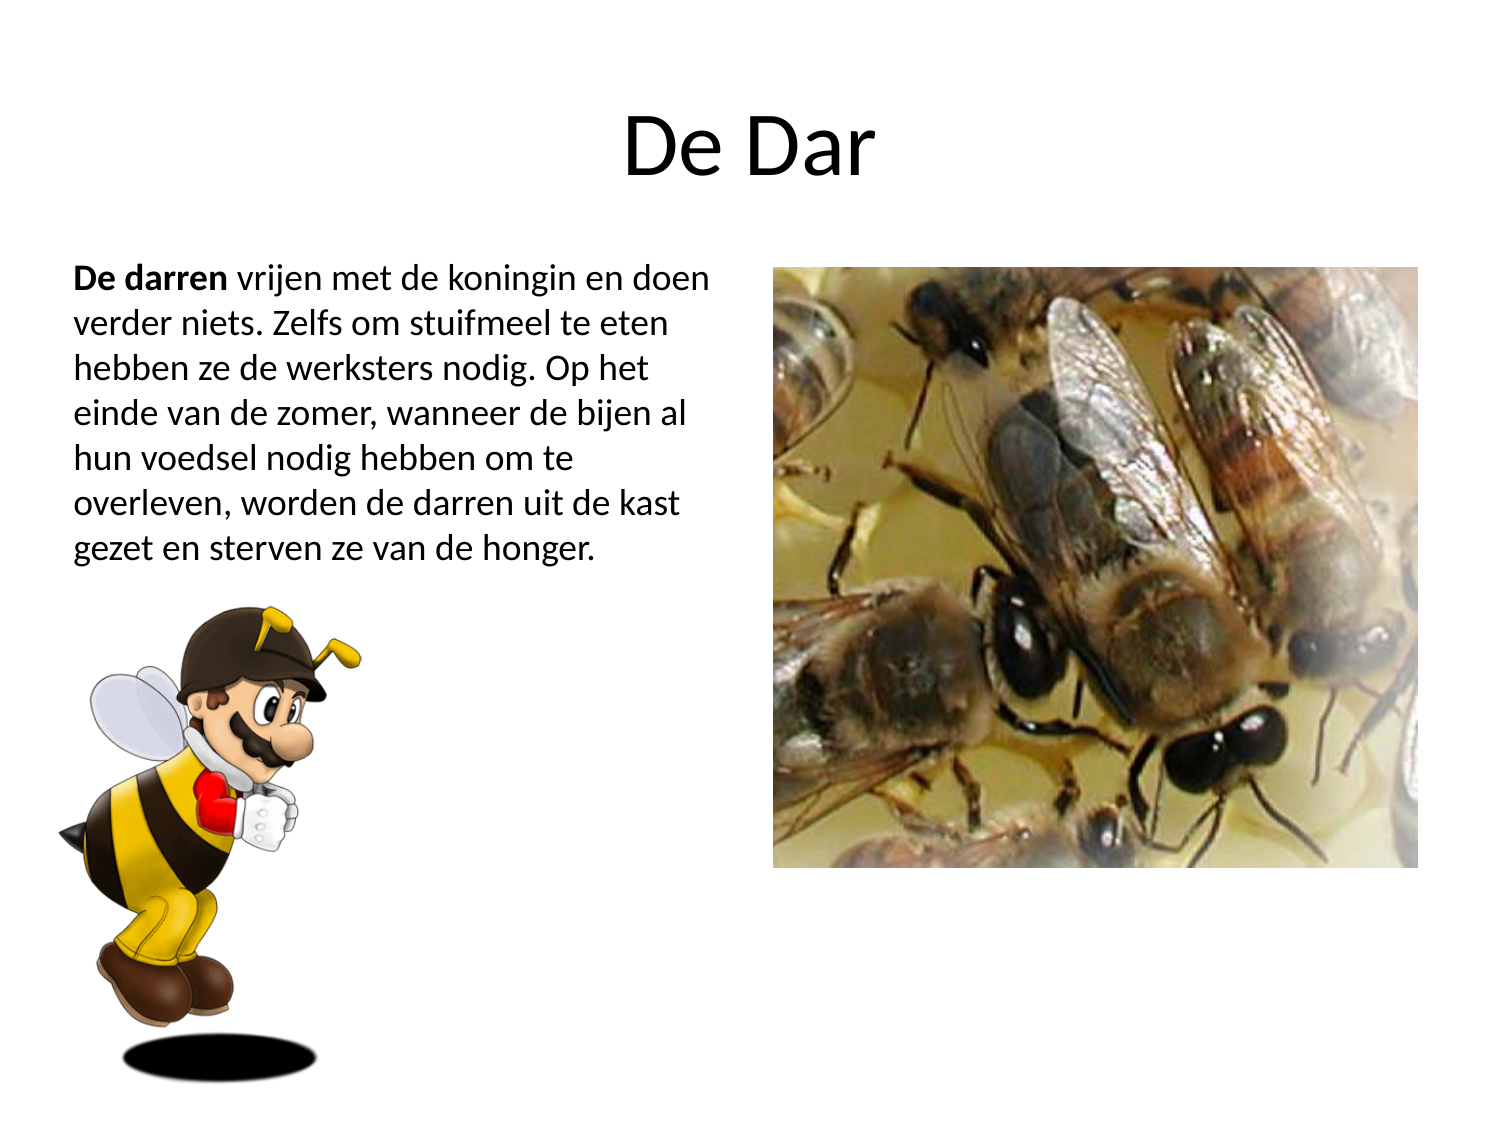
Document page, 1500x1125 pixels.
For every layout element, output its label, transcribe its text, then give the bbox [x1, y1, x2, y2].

title De Dar [75, 45, 1425, 233]
text_box De darren vrijen met de koningin en doen verder niets. Zelfs om stuifmeel te eten hebben ze de werksters nodig. Op het einde van de zomer, wanneer de bijen al hun voedsel nodig hebben om te overleven, worden de darren uit de kast gezet en sterven ze van de honger. [58, 246, 727, 576]
picture [46, 585, 374, 1125]
picture [773, 267, 1418, 868]
